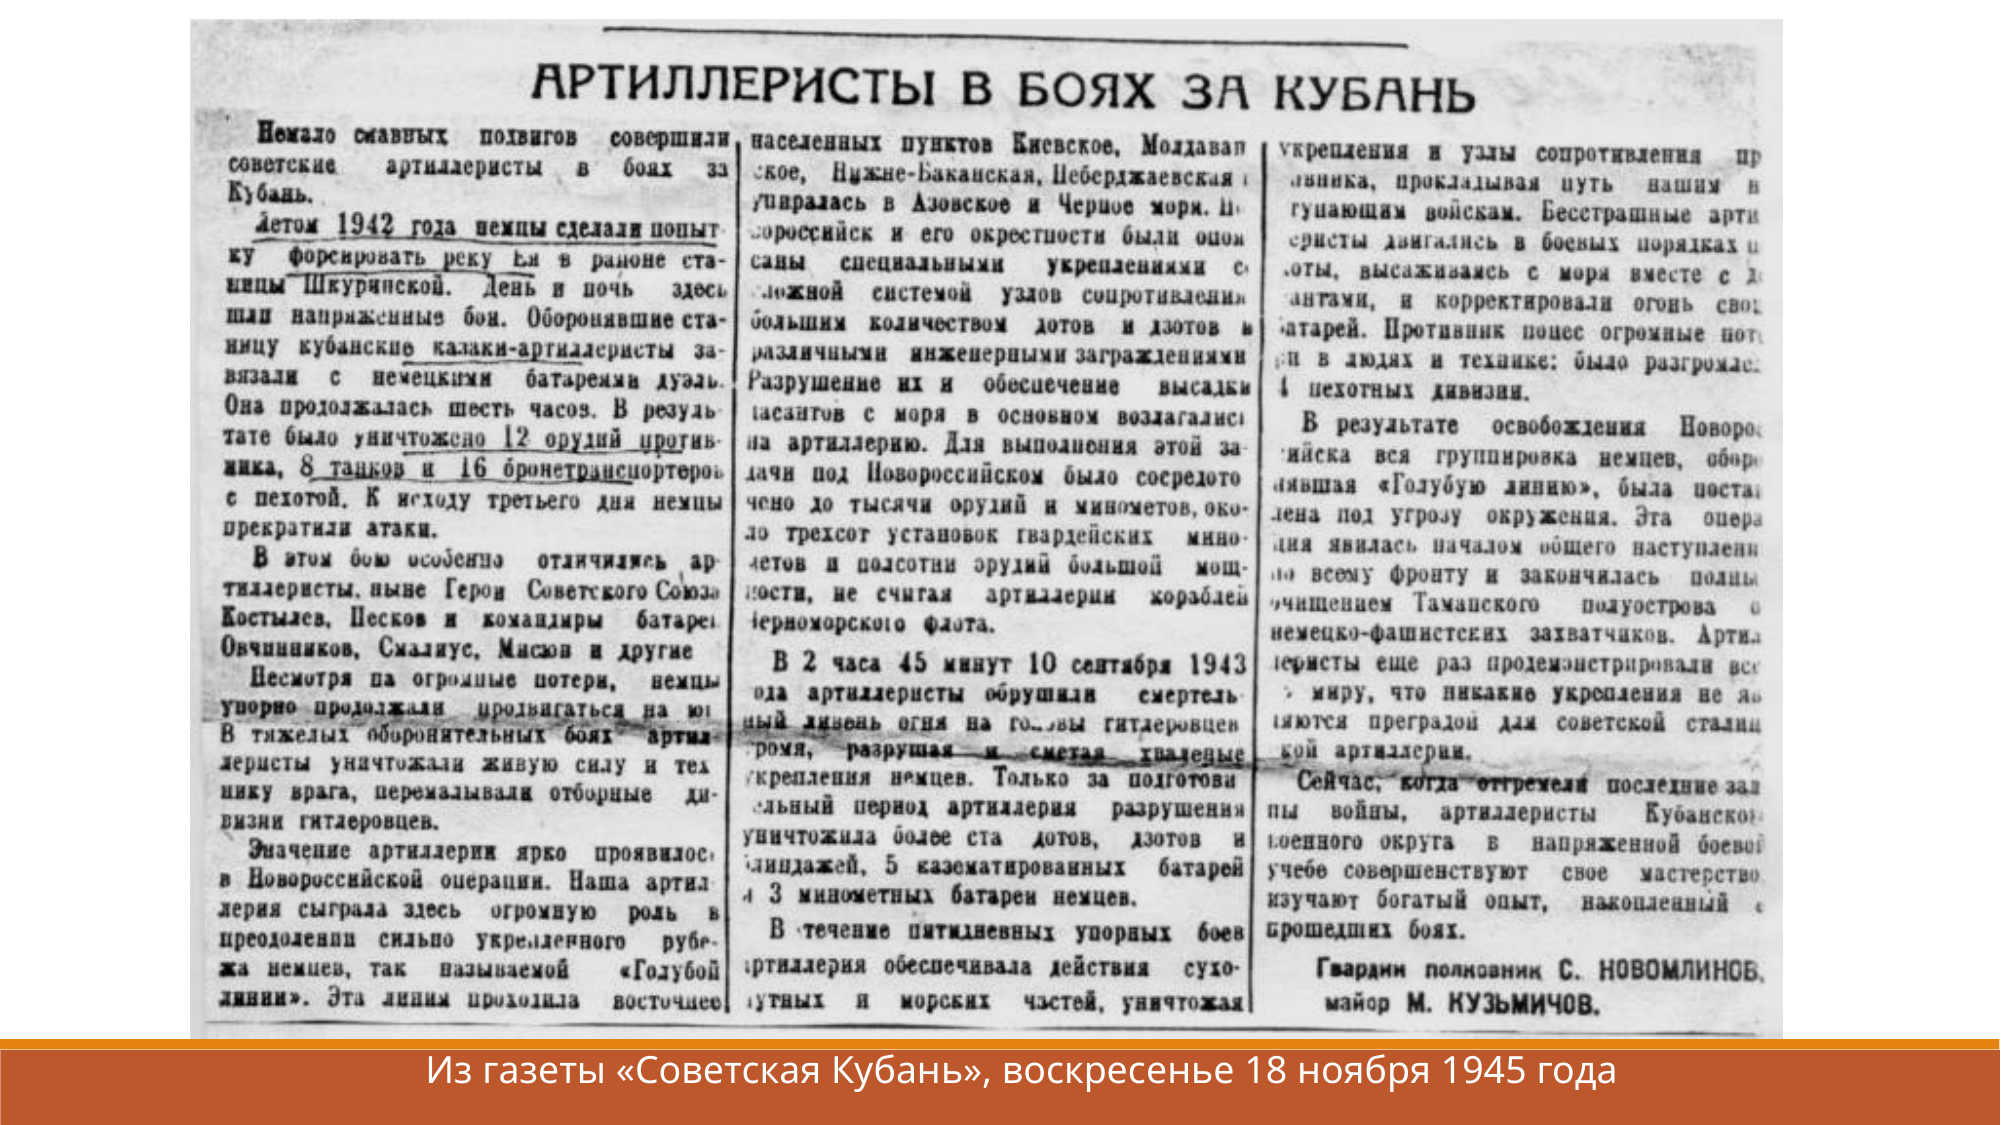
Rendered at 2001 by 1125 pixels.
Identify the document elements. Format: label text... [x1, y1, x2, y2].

picture [190, 19, 1784, 1040]
text_box Из газеты «Советская Кубань», воскресенье 18 ноября 1945 года [332, 1048, 1713, 1099]
